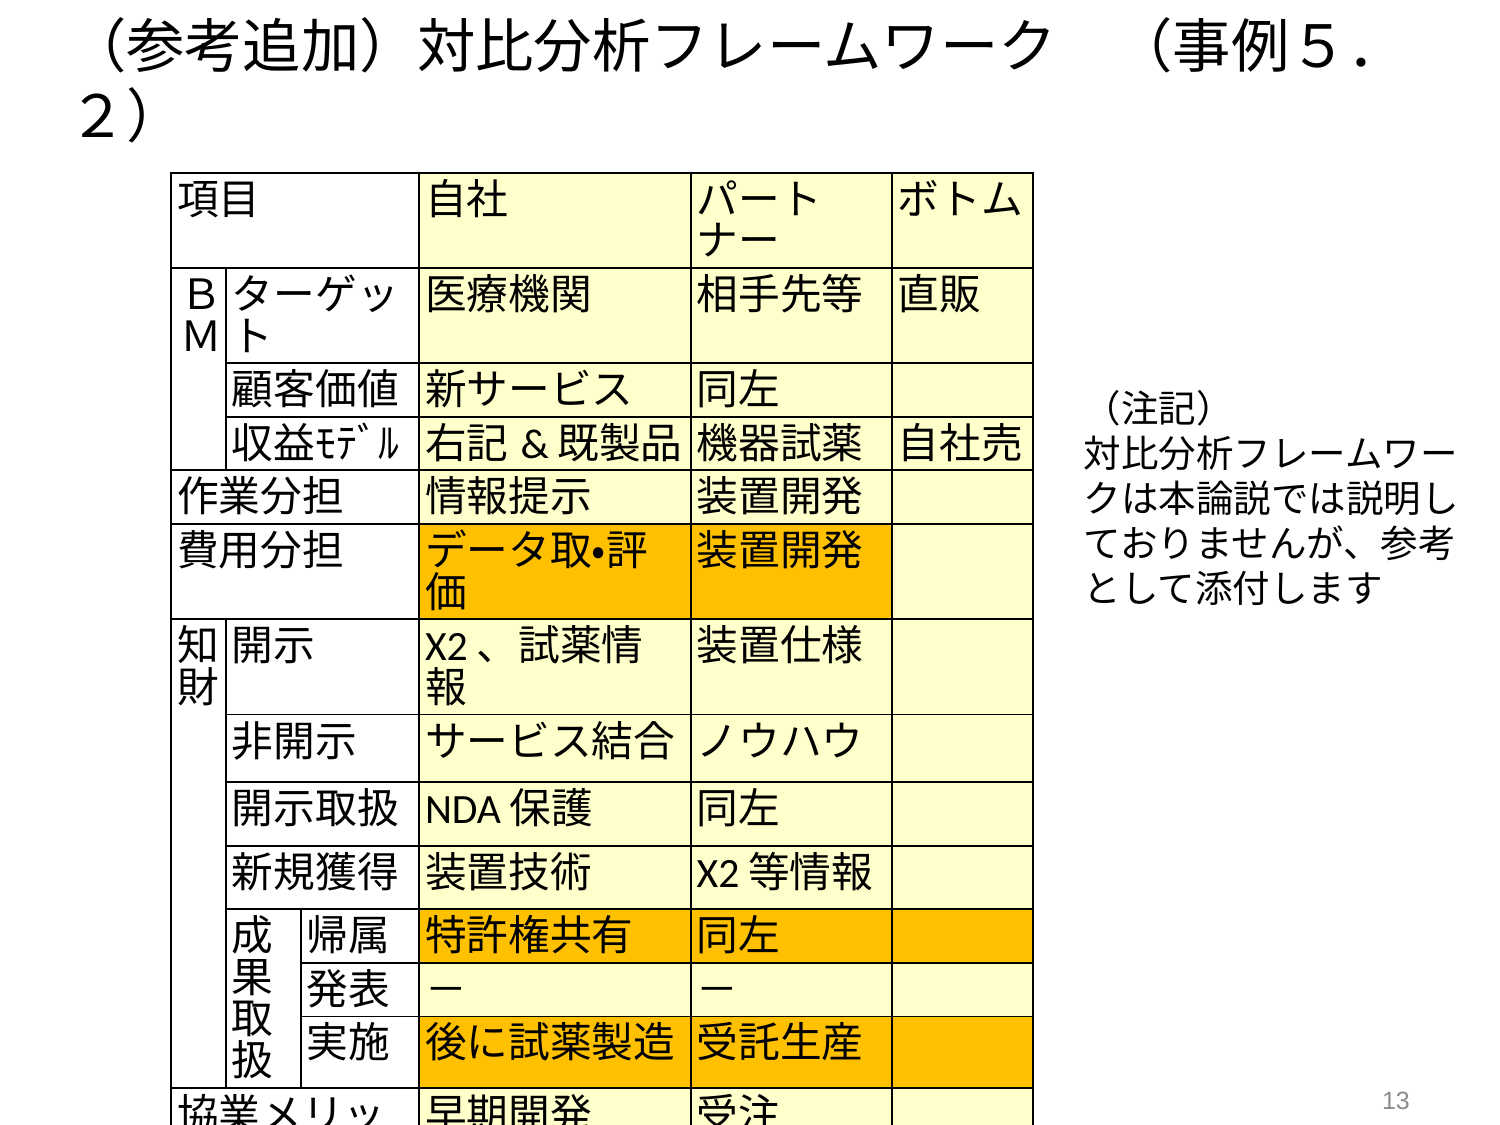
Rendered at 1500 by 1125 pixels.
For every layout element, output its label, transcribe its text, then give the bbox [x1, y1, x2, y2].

table_cell 後に試薬製造 [420, 1017, 690, 1087]
table_cell ターゲット [227, 269, 418, 362]
table_cell 収益ﾓﾃﾞﾙ [227, 418, 418, 469]
text_box （注記） 対比分析フレームワークは本論説では説明しておりませんが、参考として添付します [1068, 377, 1489, 618]
table_cell [893, 910, 1032, 962]
table_cell 特許権共有 [420, 910, 690, 962]
table_cell 同左 [692, 364, 891, 416]
table_cell データ取・評価 [420, 525, 690, 618]
table_cell X2、試薬情報 [420, 620, 690, 714]
table_cell [893, 364, 1032, 416]
table_cell 医療機関 [420, 269, 690, 362]
table_cell X2等情報 [692, 847, 891, 908]
table_header ボトム [893, 174, 1032, 267]
table_header 自社 [420, 174, 690, 267]
table_cell [893, 847, 1032, 908]
table_cell サービス結合 [420, 715, 690, 781]
table_cell 早期開発 [420, 1089, 690, 1125]
table_cell 受託生産 [692, 1017, 891, 1087]
title （参考追加）対比分析フレームワーク （事例５．２） [53, 45, 1425, 114]
table_cell 作業分担 [172, 471, 418, 523]
table_cell 開示取扱 [227, 783, 418, 845]
table_header 項目 [172, 174, 418, 267]
table_cell [893, 1089, 1032, 1125]
table_cell 新規獲得 [227, 847, 418, 908]
table_cell 顧客価値 [227, 364, 418, 416]
table_cell 協業メリット [172, 1089, 418, 1125]
table_cell 開示 [227, 620, 418, 714]
table_cell 装置開発 [692, 471, 891, 523]
table_cell 情報提示 [420, 471, 690, 523]
table_cell 帰属 [302, 910, 418, 962]
table_cell 同左 [692, 910, 891, 962]
table_cell NDA保護 [420, 783, 690, 845]
table_cell 知財 [172, 620, 225, 1087]
table_cell 自社売 [893, 418, 1032, 469]
table_cell [893, 1017, 1032, 1087]
table_cell 費用分担 [172, 525, 418, 618]
table_cell － [420, 964, 690, 1016]
table_cell 装置技術 [420, 847, 690, 908]
table_cell 装置仕様 [692, 620, 891, 714]
table_cell ＢＭ [172, 269, 225, 469]
table_cell 直販 [893, 269, 1032, 362]
table_cell 新サービス [420, 364, 690, 416]
table_cell [893, 783, 1032, 845]
table_cell － [692, 964, 891, 1016]
table_cell [893, 471, 1032, 523]
table_cell [893, 715, 1032, 781]
table_cell [893, 620, 1032, 714]
table_cell 実施 [302, 1017, 418, 1087]
table_cell 成果取扱 [227, 910, 300, 1087]
table_cell 同左 [692, 783, 891, 845]
table_cell [893, 525, 1032, 618]
table_header パートナー [692, 174, 891, 267]
slide_number 13 [1074, 1069, 1425, 1125]
table_cell 機器試薬 [692, 418, 891, 469]
table_cell ノウハウ [692, 715, 891, 781]
table_cell 相手先等 [692, 269, 891, 362]
table_cell 右記&既製品 [420, 418, 690, 469]
table_cell 装置開発 [692, 525, 891, 618]
table_cell 発表 [302, 964, 418, 1016]
table_cell 受注 [692, 1089, 891, 1125]
table_cell [893, 964, 1032, 1016]
table_cell 非開示 [227, 715, 418, 781]
